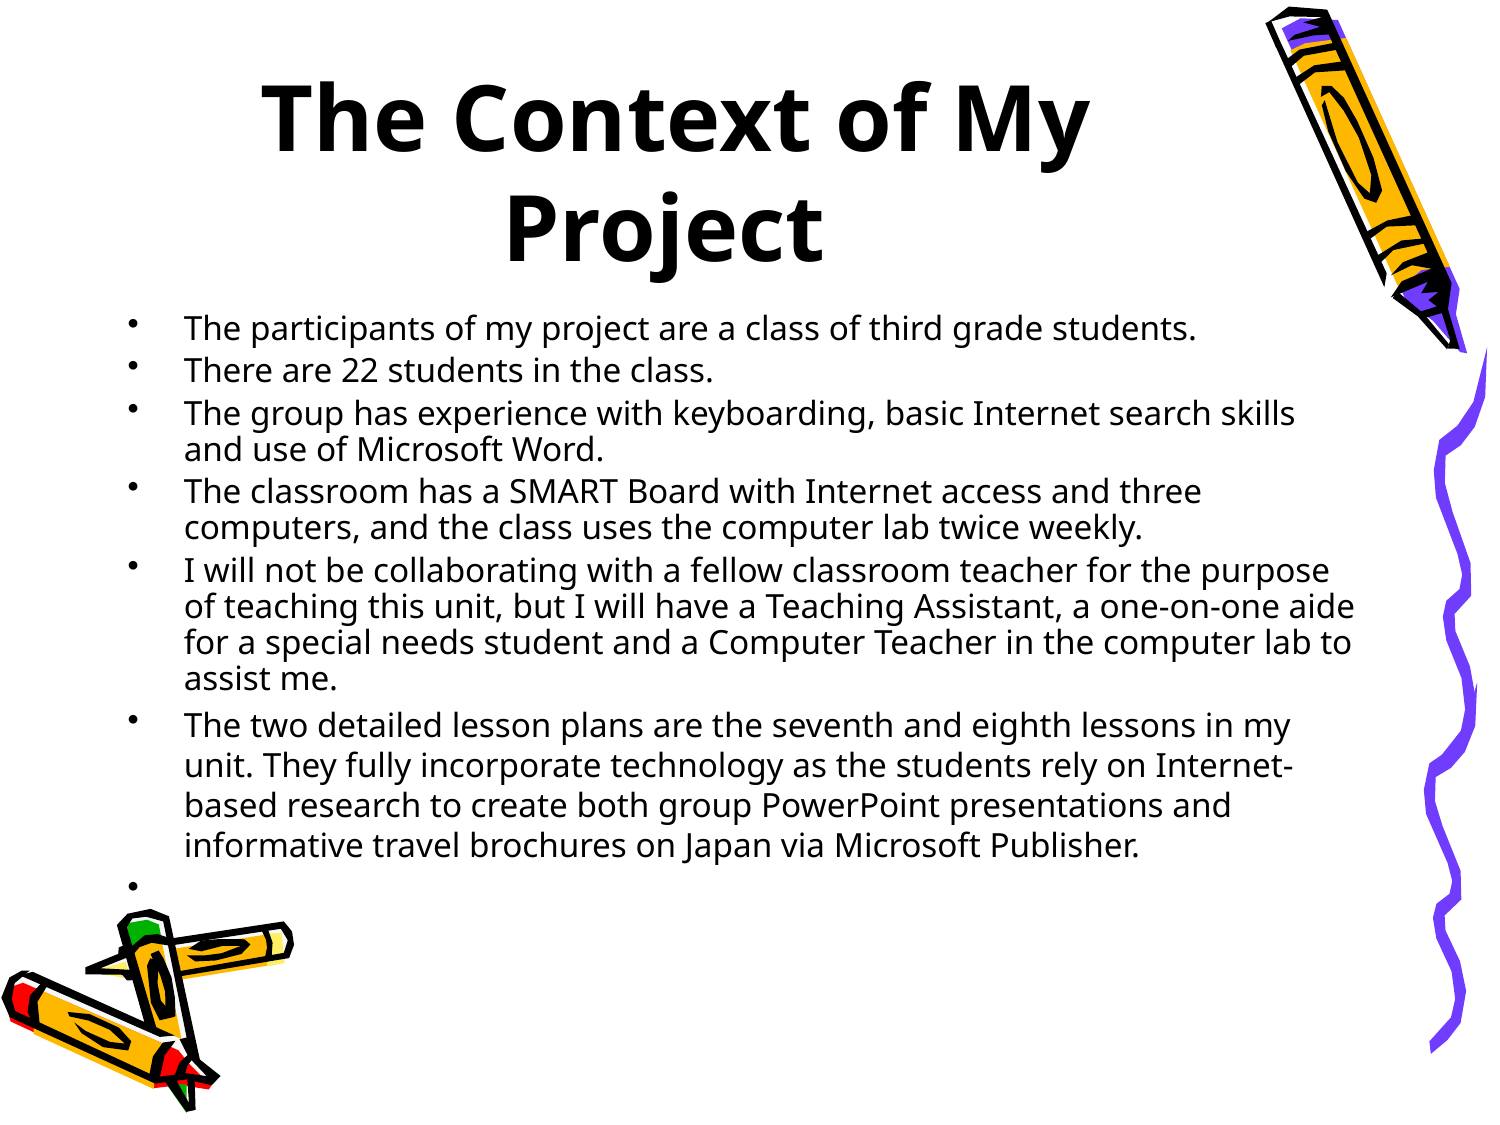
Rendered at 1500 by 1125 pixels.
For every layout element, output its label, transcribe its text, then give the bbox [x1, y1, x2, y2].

title The Context of My Project [112, 24, 1240, 288]
list The participants of my project are a class of third grade students. There are 22 students in the class. The group has experience with keyboarding, basic Internet search skills and use of Microsoft Word. The classroom has a SMART Board with Internet access and three computers, and the class uses the computer lab twice weekly. I will not be collaborating with a fellow classroom teacher for the purpose of teaching this unit, but I will have a Teaching Assistant, a one-on-one aide for a special needs student and a Computer Teacher in the computer lab to assist me. The two detailed lesson plans are the seventh and eighth lessons in my unit. They fully incorporate technology as the students rely on Internet-based research to create both group PowerPoint presentations and informative travel brochures on Japan via Microsoft Publisher. [112, 299, 1376, 901]
